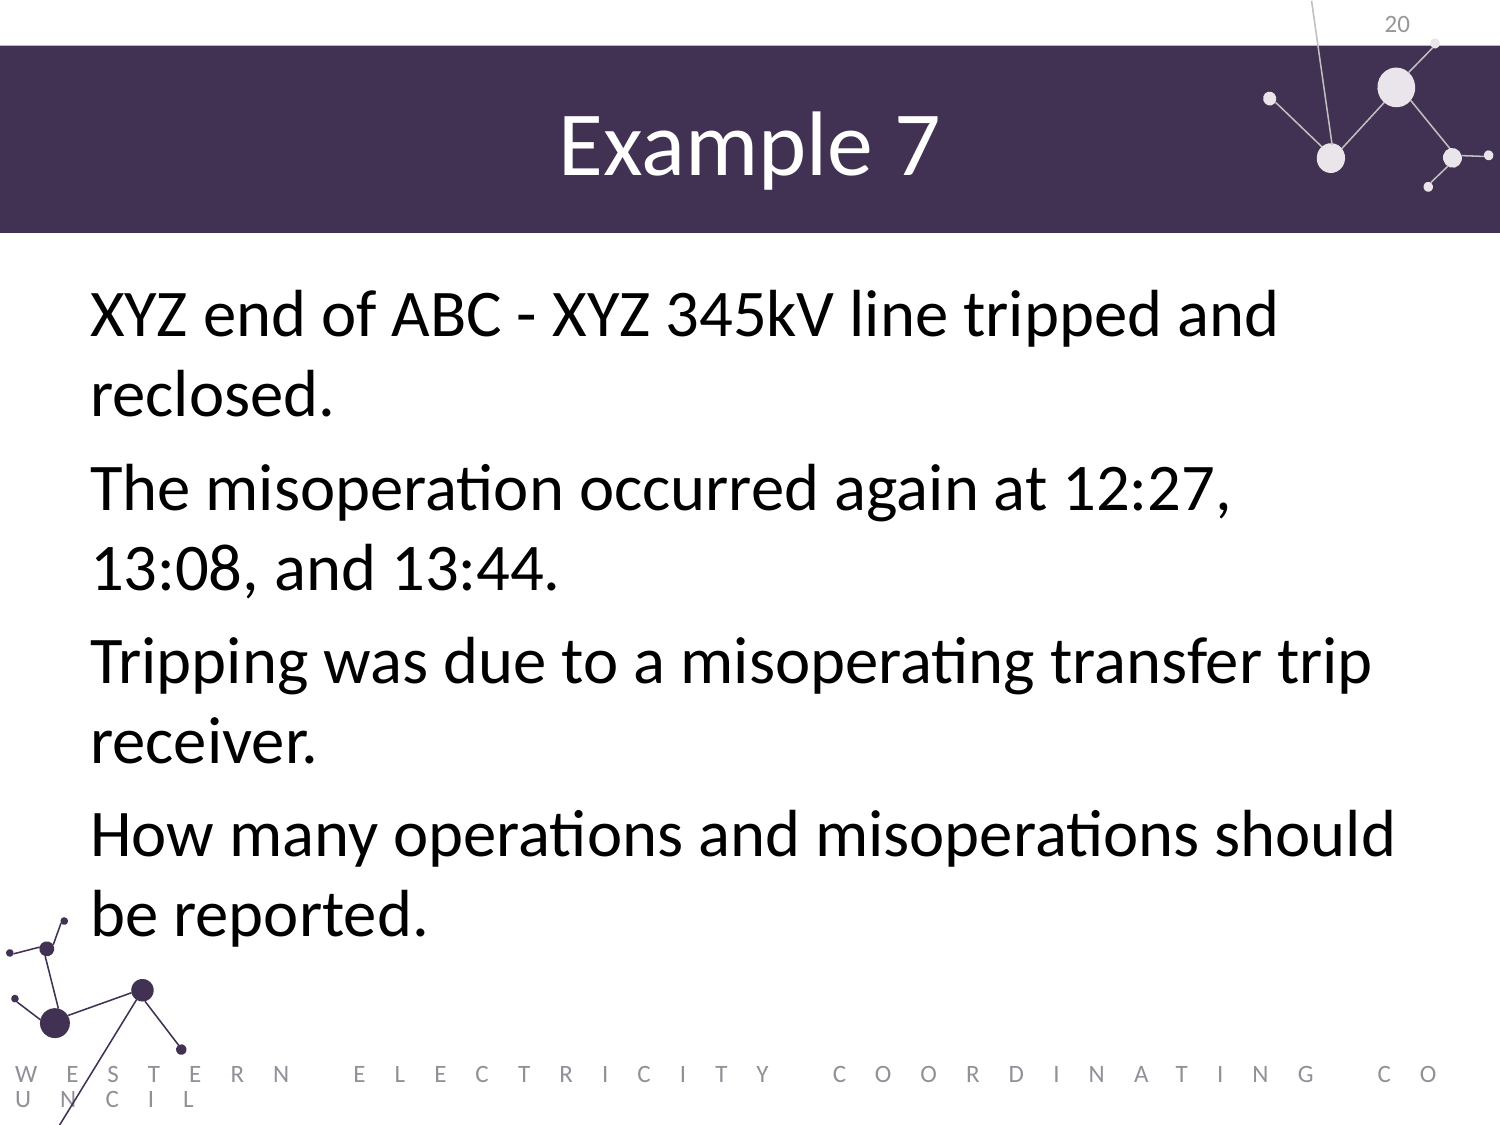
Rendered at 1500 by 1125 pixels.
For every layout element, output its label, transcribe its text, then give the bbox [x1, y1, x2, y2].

title Example 7 [0, 45, 1500, 233]
list XYZ end of ABC - XYZ 345kV line tripped and reclosed. The misoperation occurred again at 12:27, 13:08, and 13:44. Tripping was due to a misoperating transfer trip receiver. How many operations and misoperations should be reported. [75, 262, 1425, 1005]
slide_number 20 [1287, 0, 1425, 53]
footer Western Electricity Coordinating Council [0, 1042, 1500, 1103]
